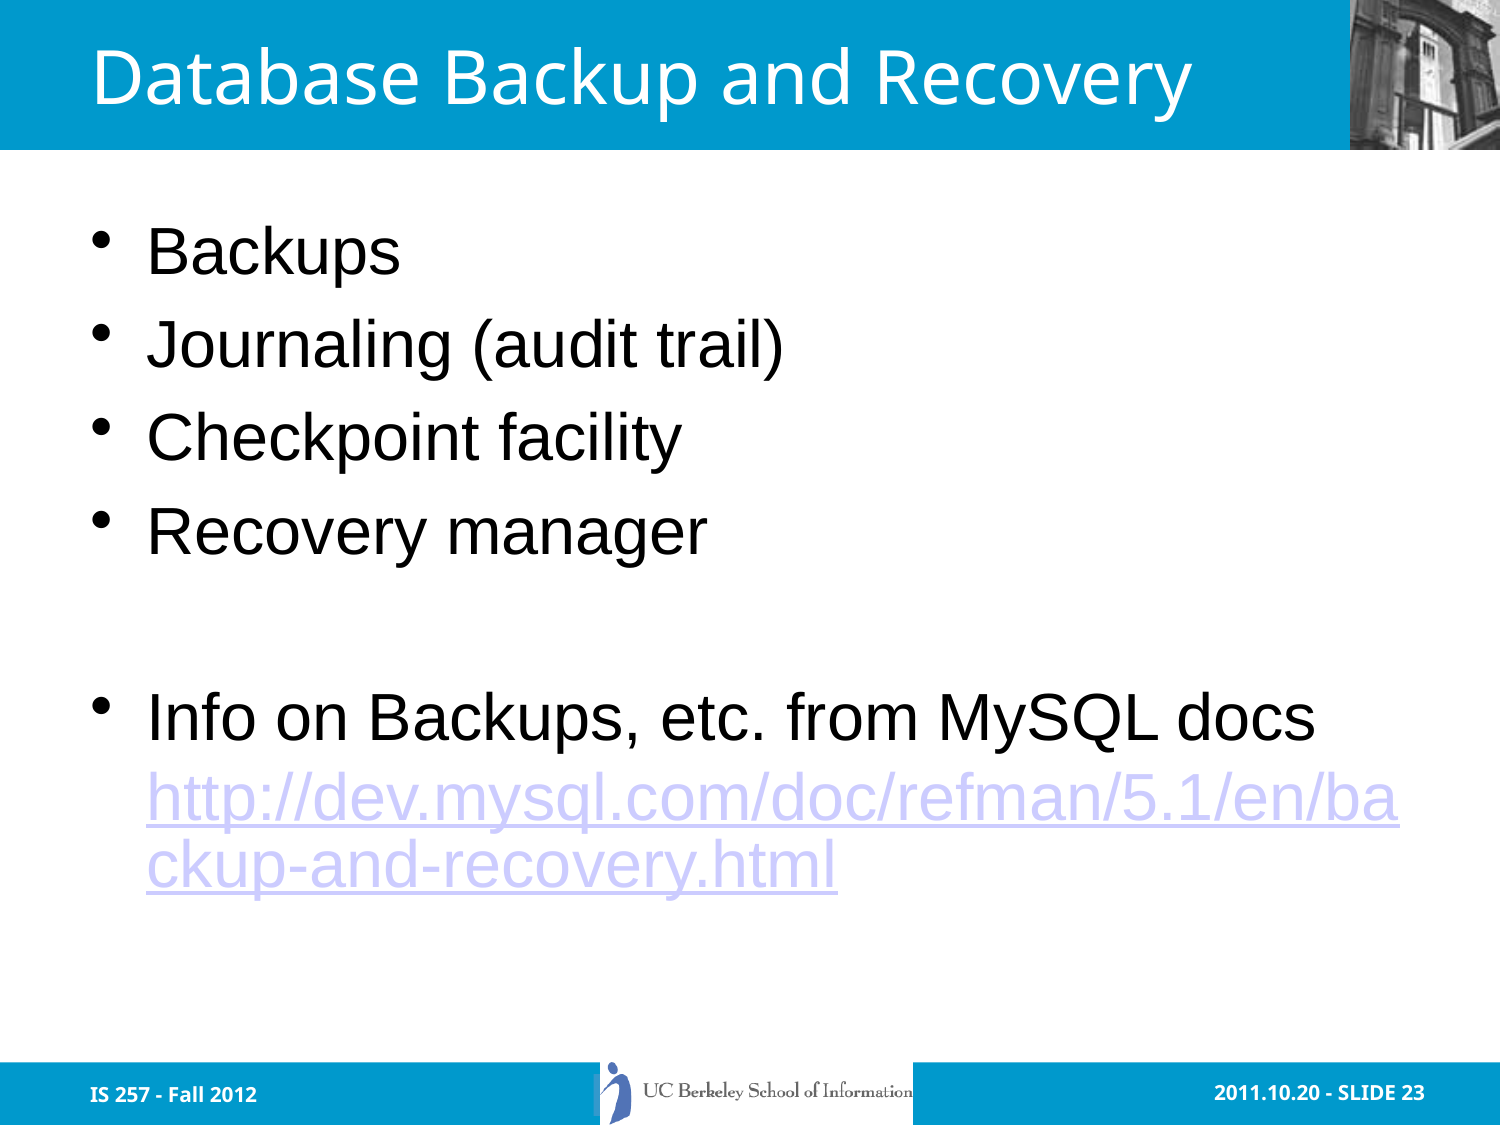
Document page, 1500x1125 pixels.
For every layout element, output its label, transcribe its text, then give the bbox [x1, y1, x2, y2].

list Backups Journaling (audit trail) Checkpoint facility Recovery manager Info on Backups, etc. from MySQL docs http://dev.mysql.com/doc/refman/5.1/en/backup-and-recovery.html [75, 200, 1425, 1013]
picture [594, 1062, 912, 1125]
picture [1351, 0, 1500, 150]
slide_number IS 257 - Fall 2012 [75, 1062, 388, 1125]
title Database Backup and Recovery [75, 0, 1350, 150]
